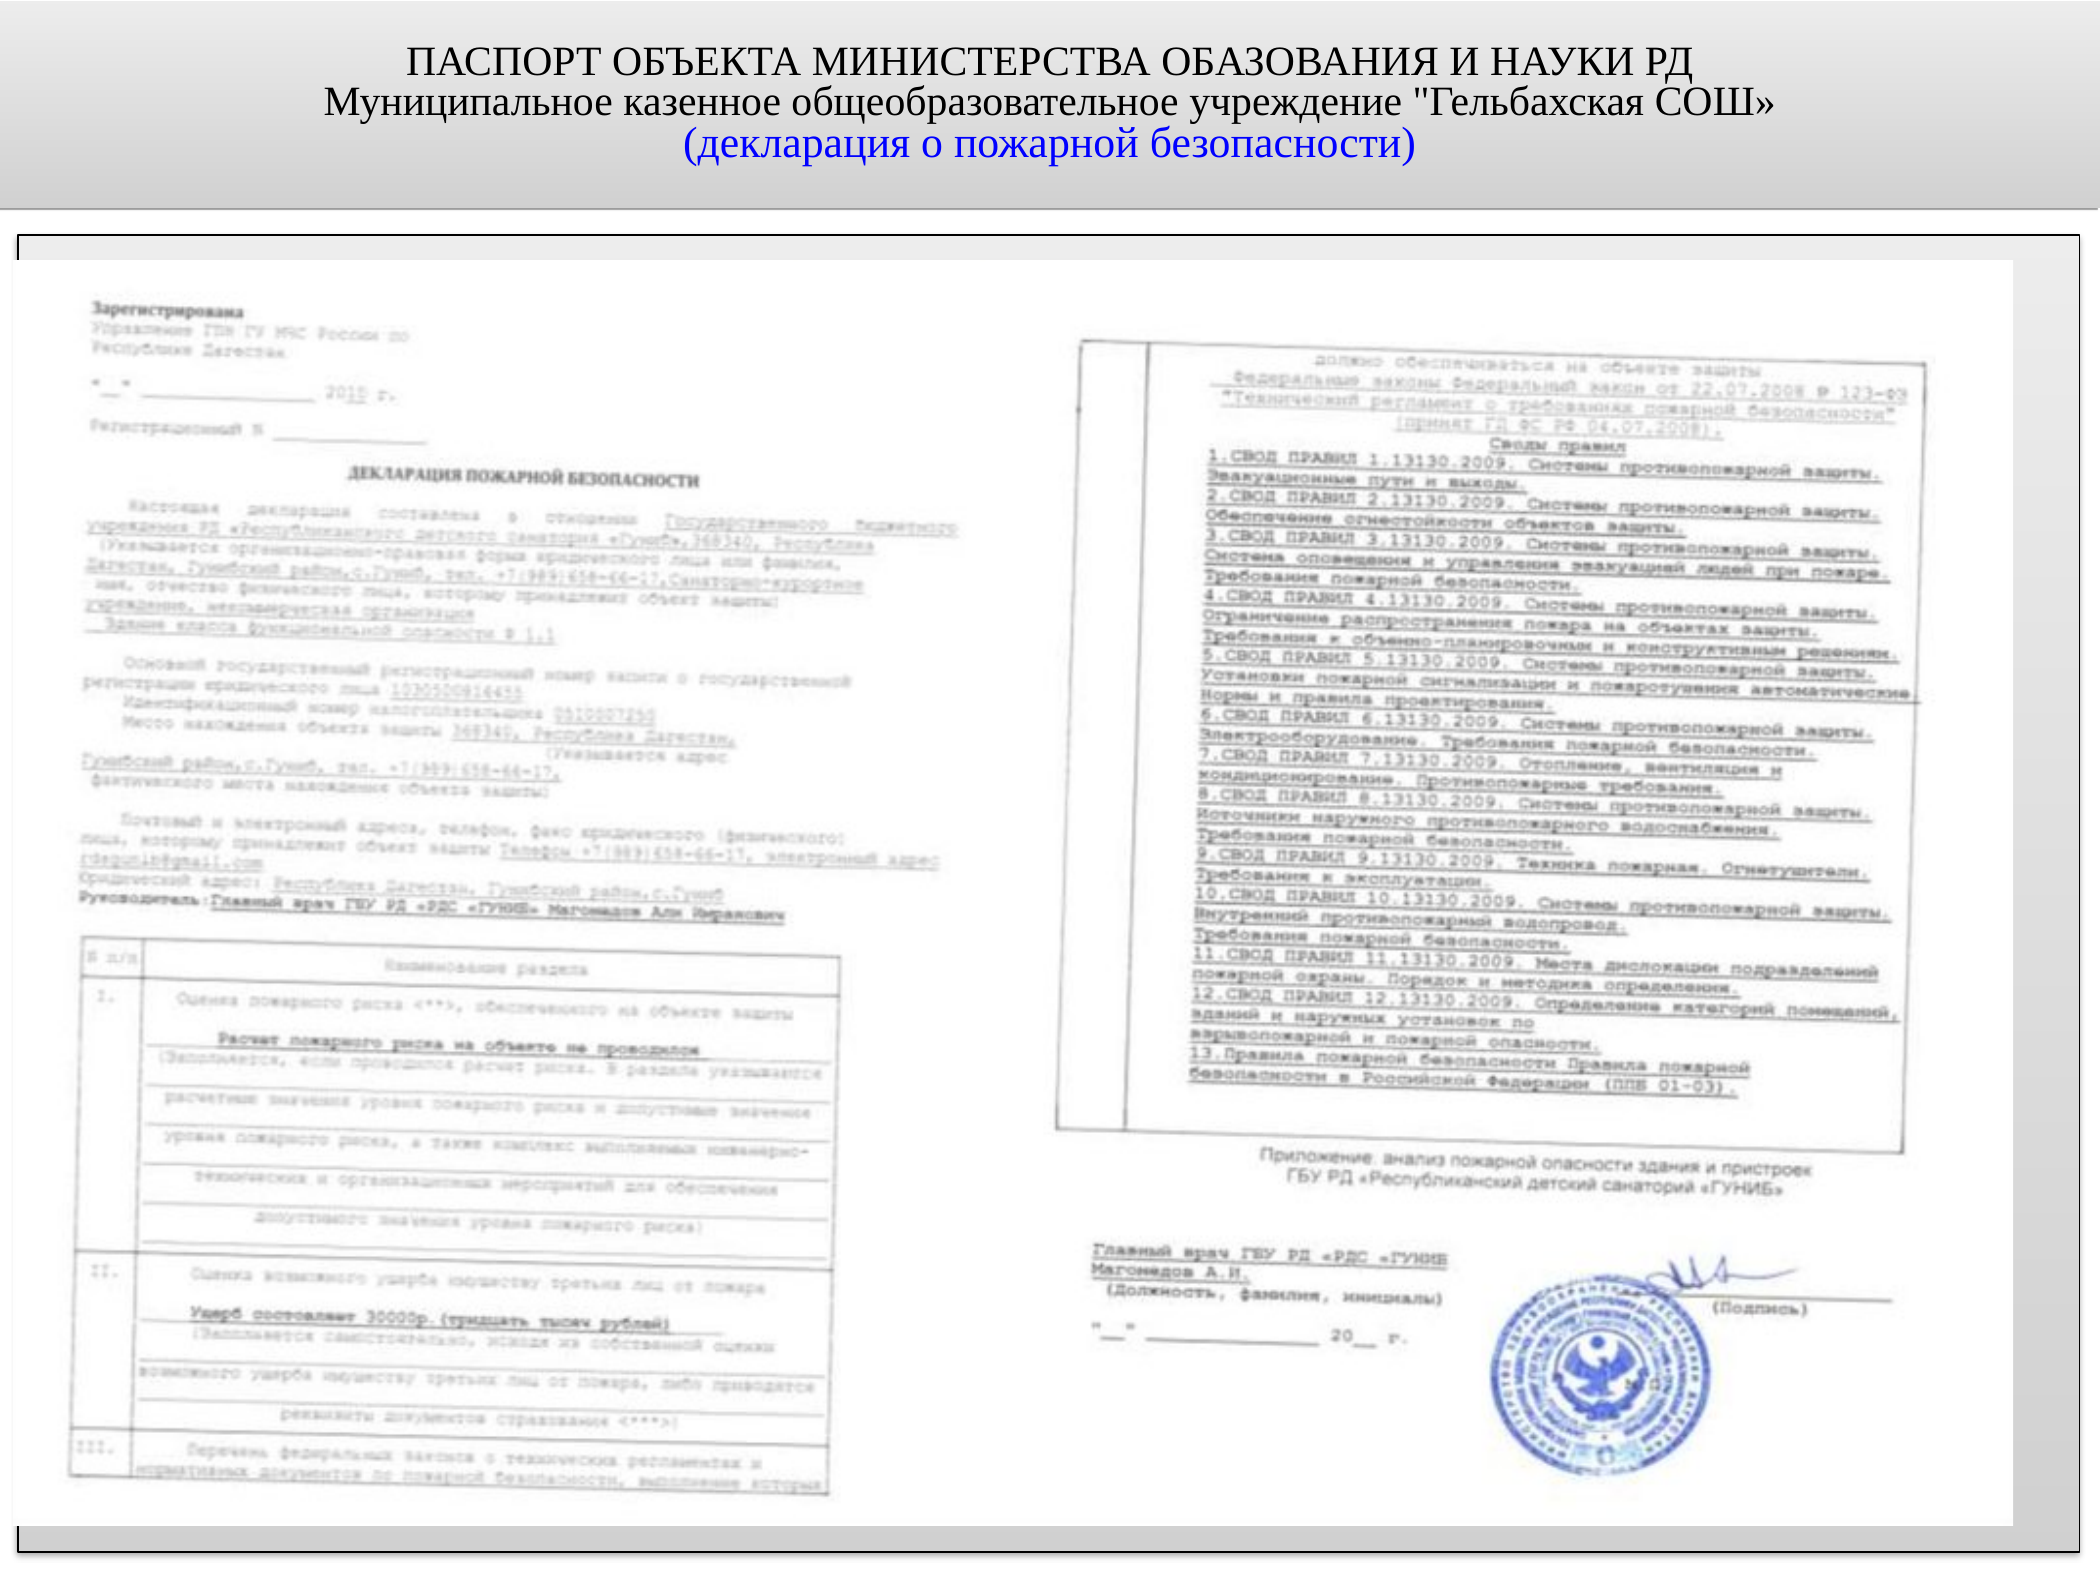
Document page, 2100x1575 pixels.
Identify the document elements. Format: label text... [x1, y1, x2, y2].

picture [12, 259, 2014, 1526]
text_box ПАСПОРТ ОБЪЕКТА МИНИСТЕРСТВА ОБАЗОВАНИЯ И НАУКИ РД Муниципальное казенное общеобразовательное учреждение "Гельбахская СОШ» (декларация о пожарной безопасности) [0, 1, 2100, 208]
text_box [17, 234, 2080, 1553]
